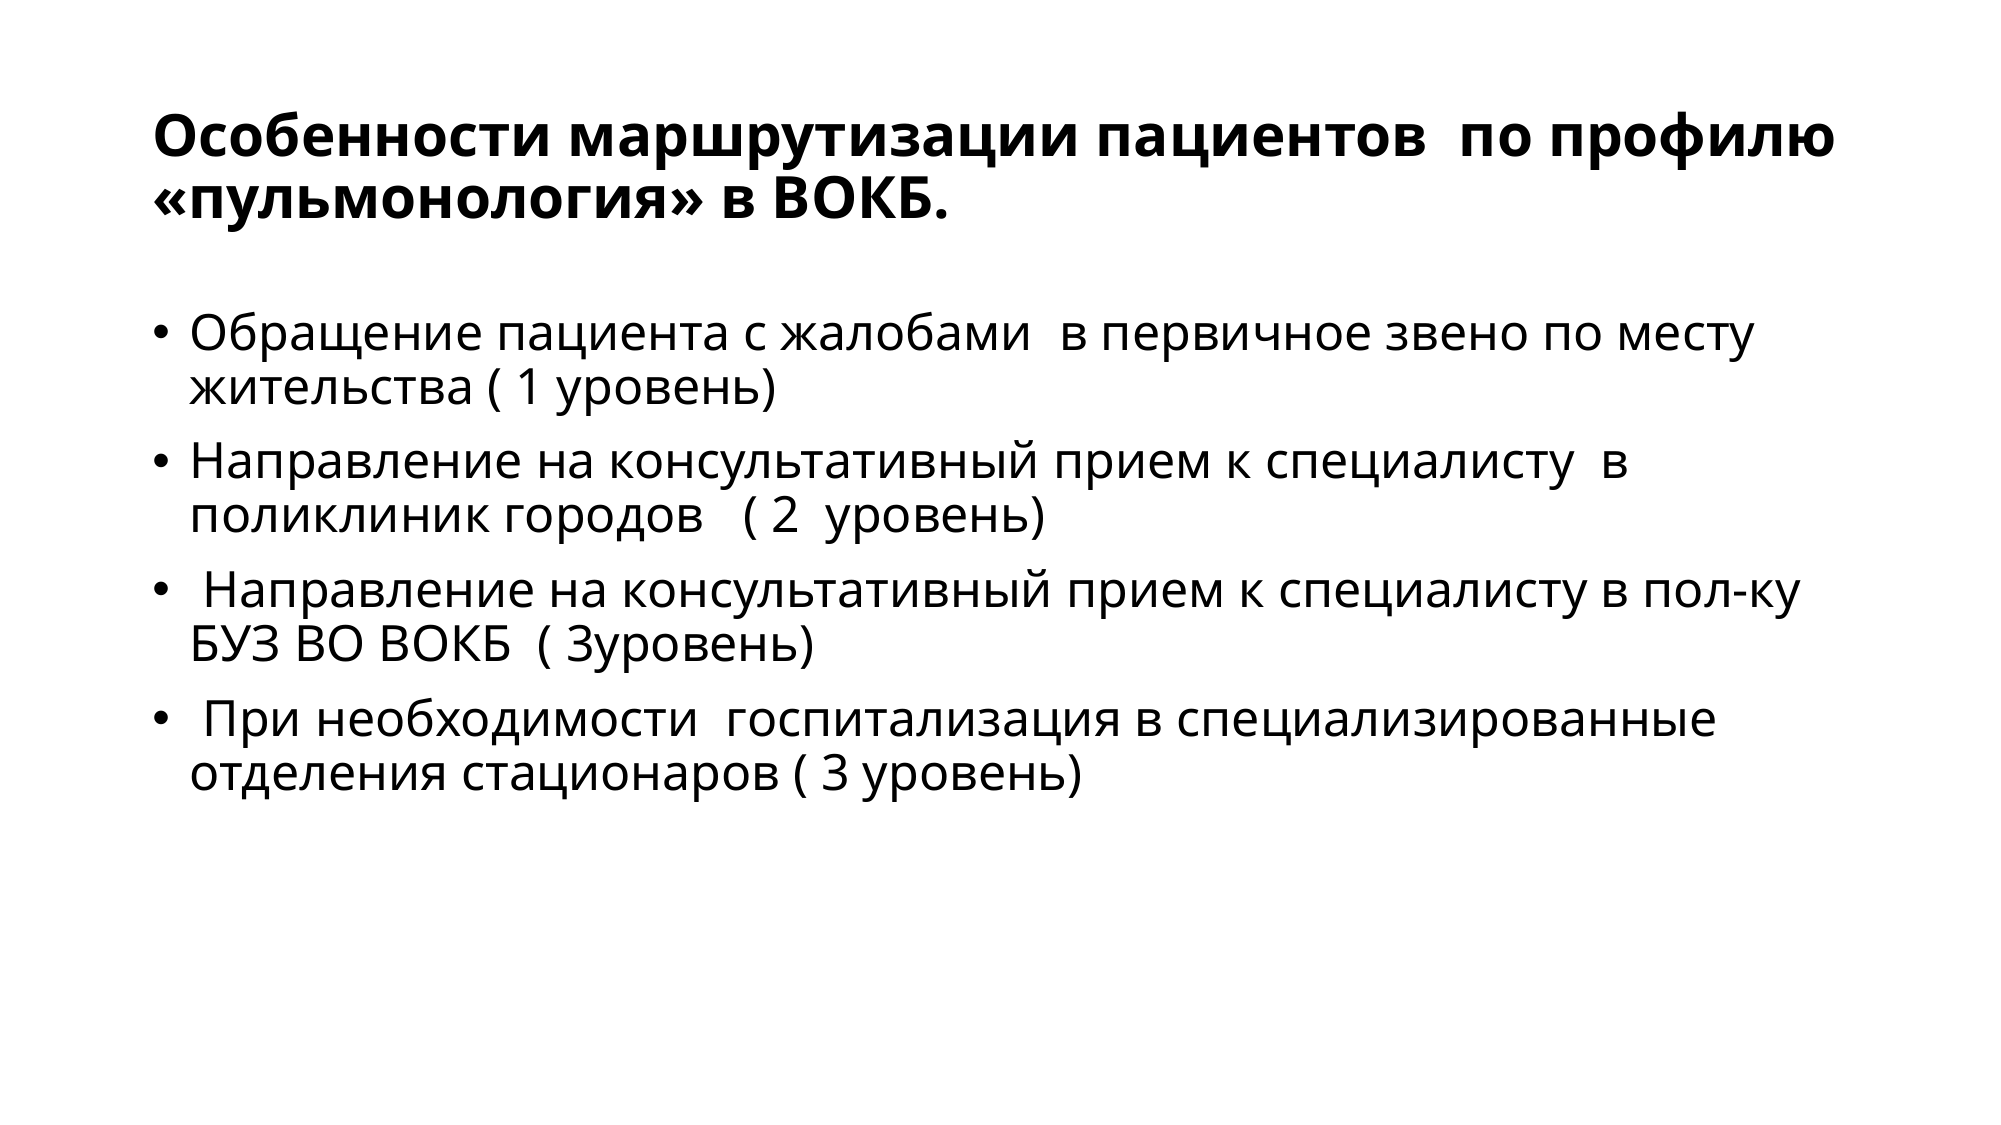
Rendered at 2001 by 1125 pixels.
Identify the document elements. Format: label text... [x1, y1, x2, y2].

title Особенности маршрутизации пациентов по профилю «пульмонология» в ВОКБ. [137, 59, 1863, 278]
list Обращение пациента с жалобами в первичное звено по месту жительства ( 1 уровень) Направление на консультативный прием к специалисту в поликлиник городов ( 2 уровень) Направление на консультативный прием к специалисту в пол-ку БУЗ ВО ВОКБ ( 3уровень) При необходимости госпитализация в специализированные отделения стационаров ( 3 уровень) [137, 299, 1863, 1014]
